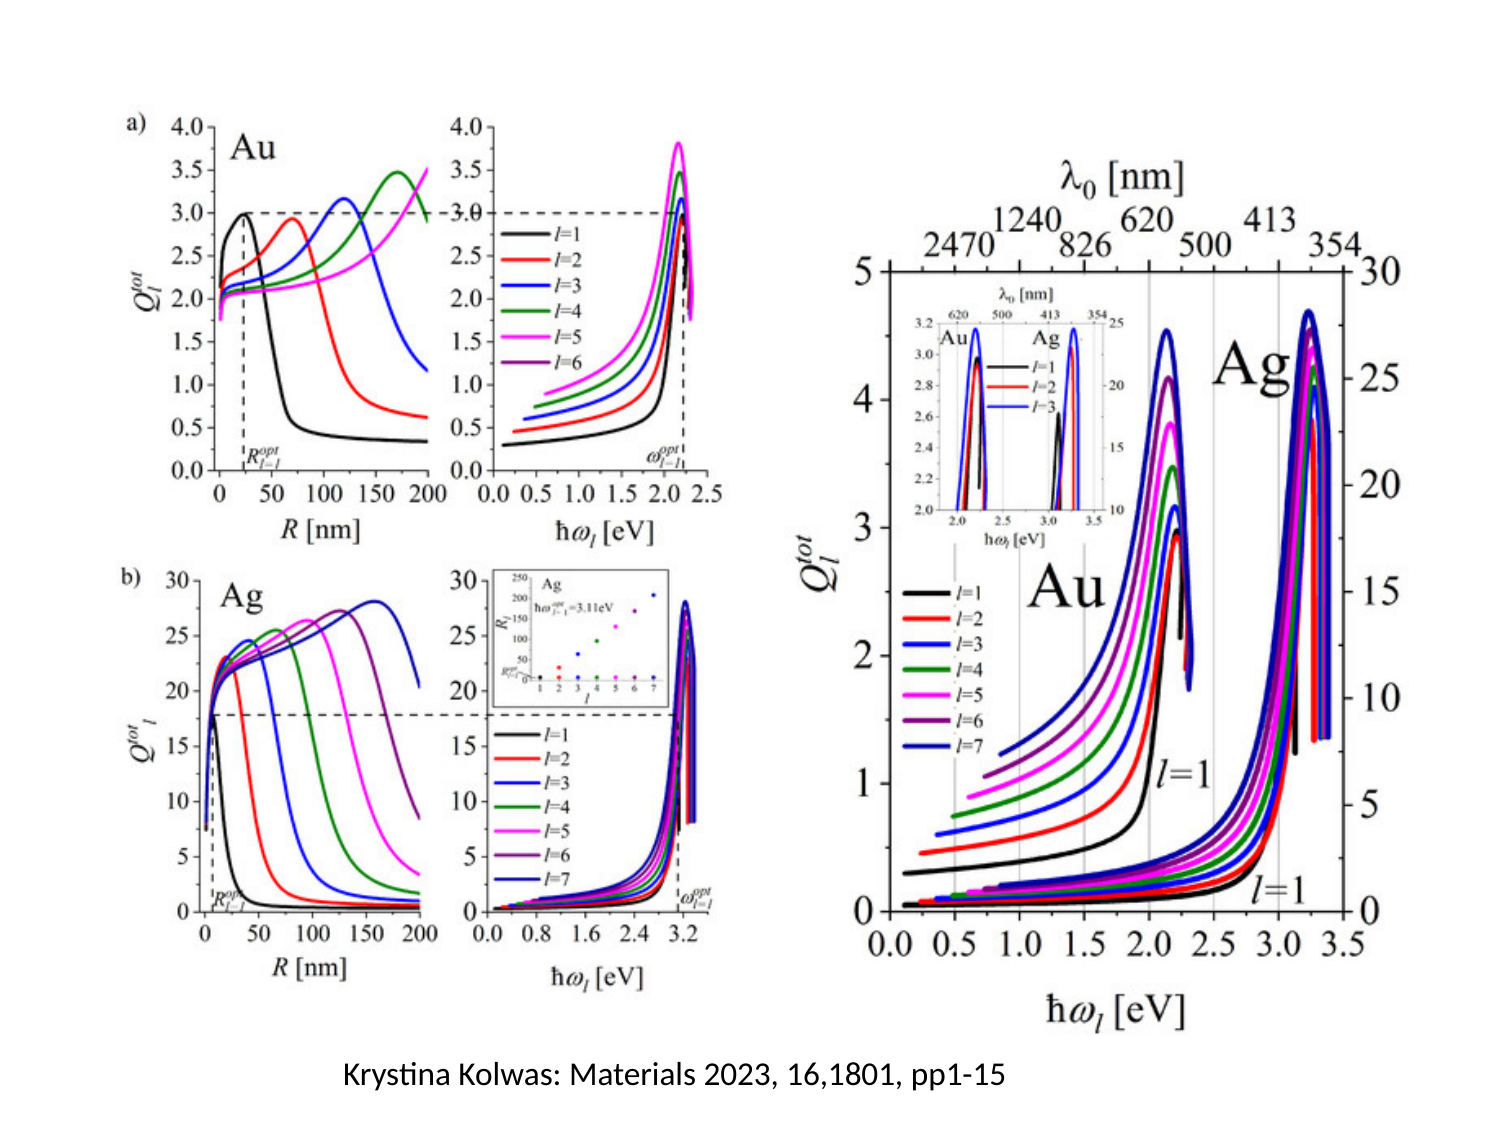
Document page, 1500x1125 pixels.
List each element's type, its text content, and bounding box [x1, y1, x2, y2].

picture [116, 103, 730, 1001]
text_box Krystina Kolwas: Materials 2023, 16,1801, pp1-15 [251, 1044, 1099, 1100]
picture [783, 147, 1409, 1045]
